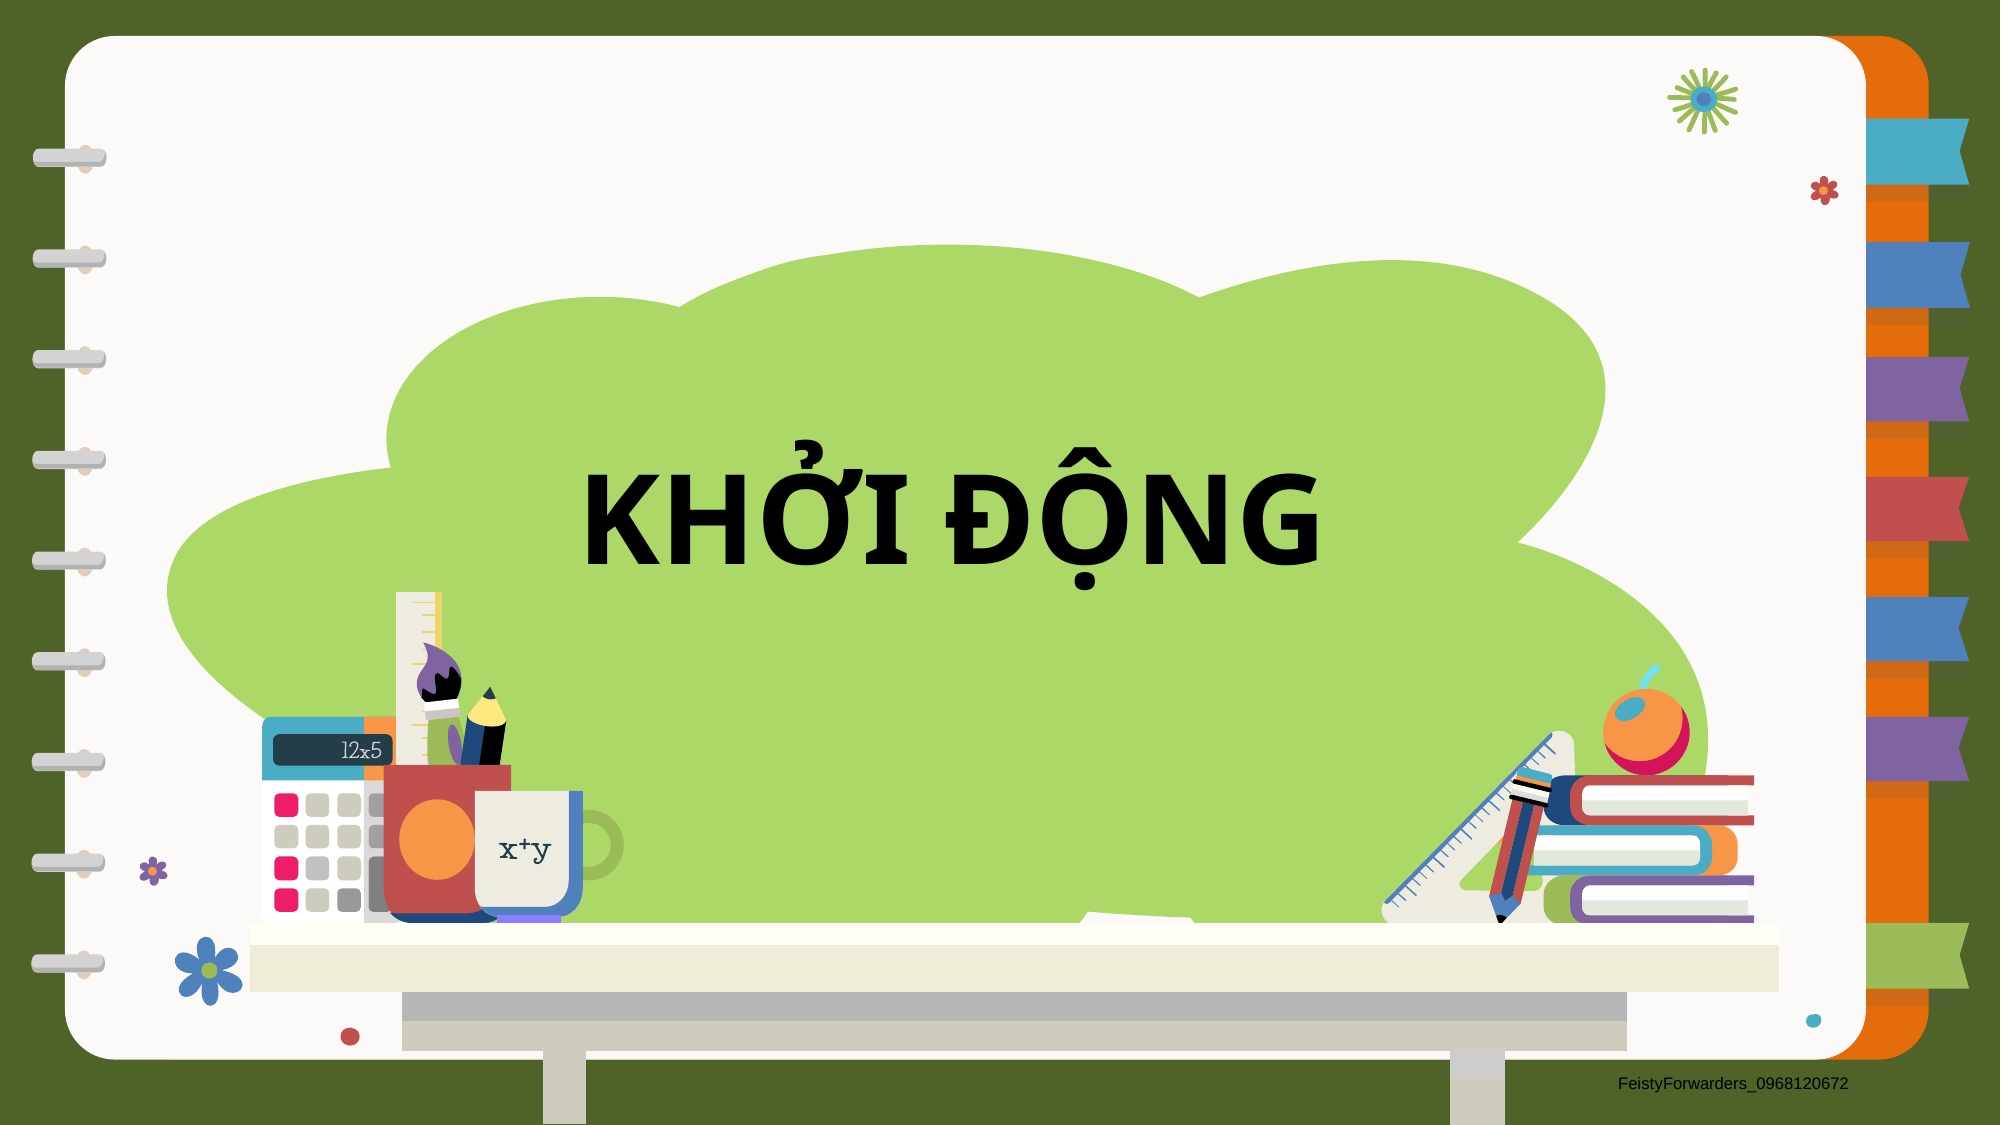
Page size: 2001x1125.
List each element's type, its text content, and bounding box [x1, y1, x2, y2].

text_box KHỞI ĐỘNG [563, 432, 1482, 598]
